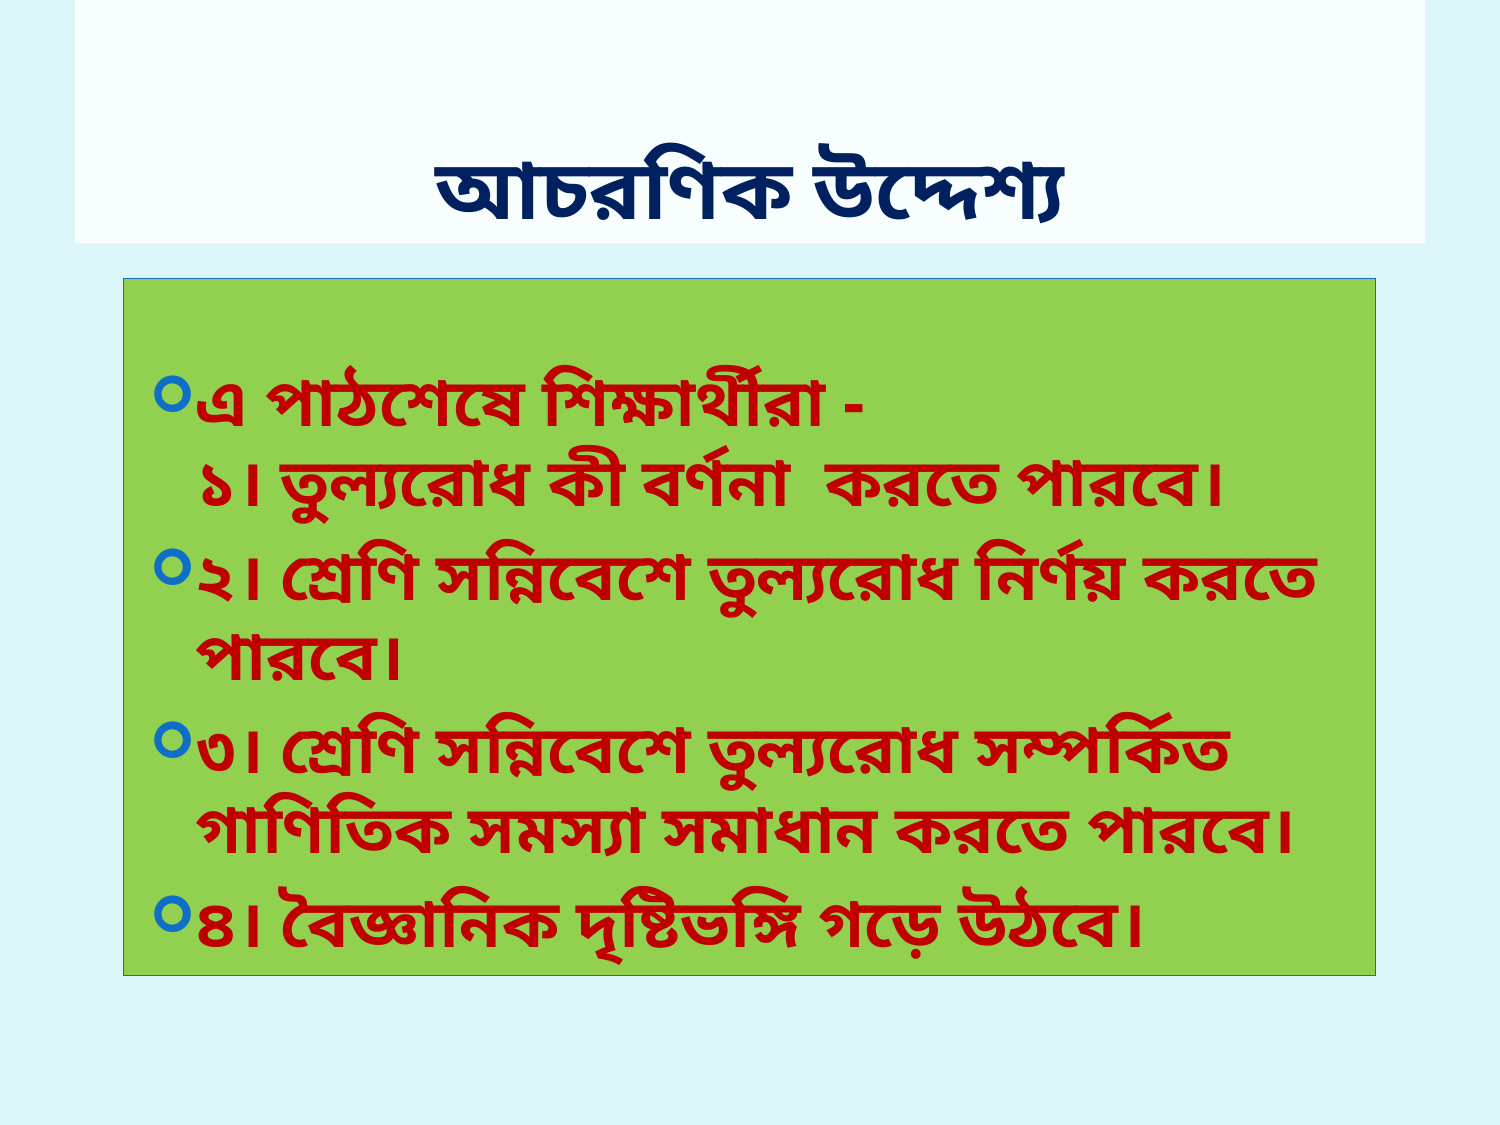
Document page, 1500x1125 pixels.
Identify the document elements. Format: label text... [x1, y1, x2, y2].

title আচরণিক উদ্দেশ্য [75, 0, 1425, 244]
list এ পাঠশেষে শিক্ষার্থীরা - ১। তুল্যরোধ কী বর্ণনা করতে পারবে। ২। শ্রেণি সন্নিবেশে তুল্যরোধ নির্ণয় করতে পারবে। ৩। শ্রেণি সন্নিবেশে তুল্যরোধ সম্পর্কিত গাণিতিক সমস্যা সমাধান করতে পারবে। ৪। বৈজ্ঞানিক দৃষ্টিভঙ্গি গড়ে উঠবে। [123, 278, 1376, 976]
